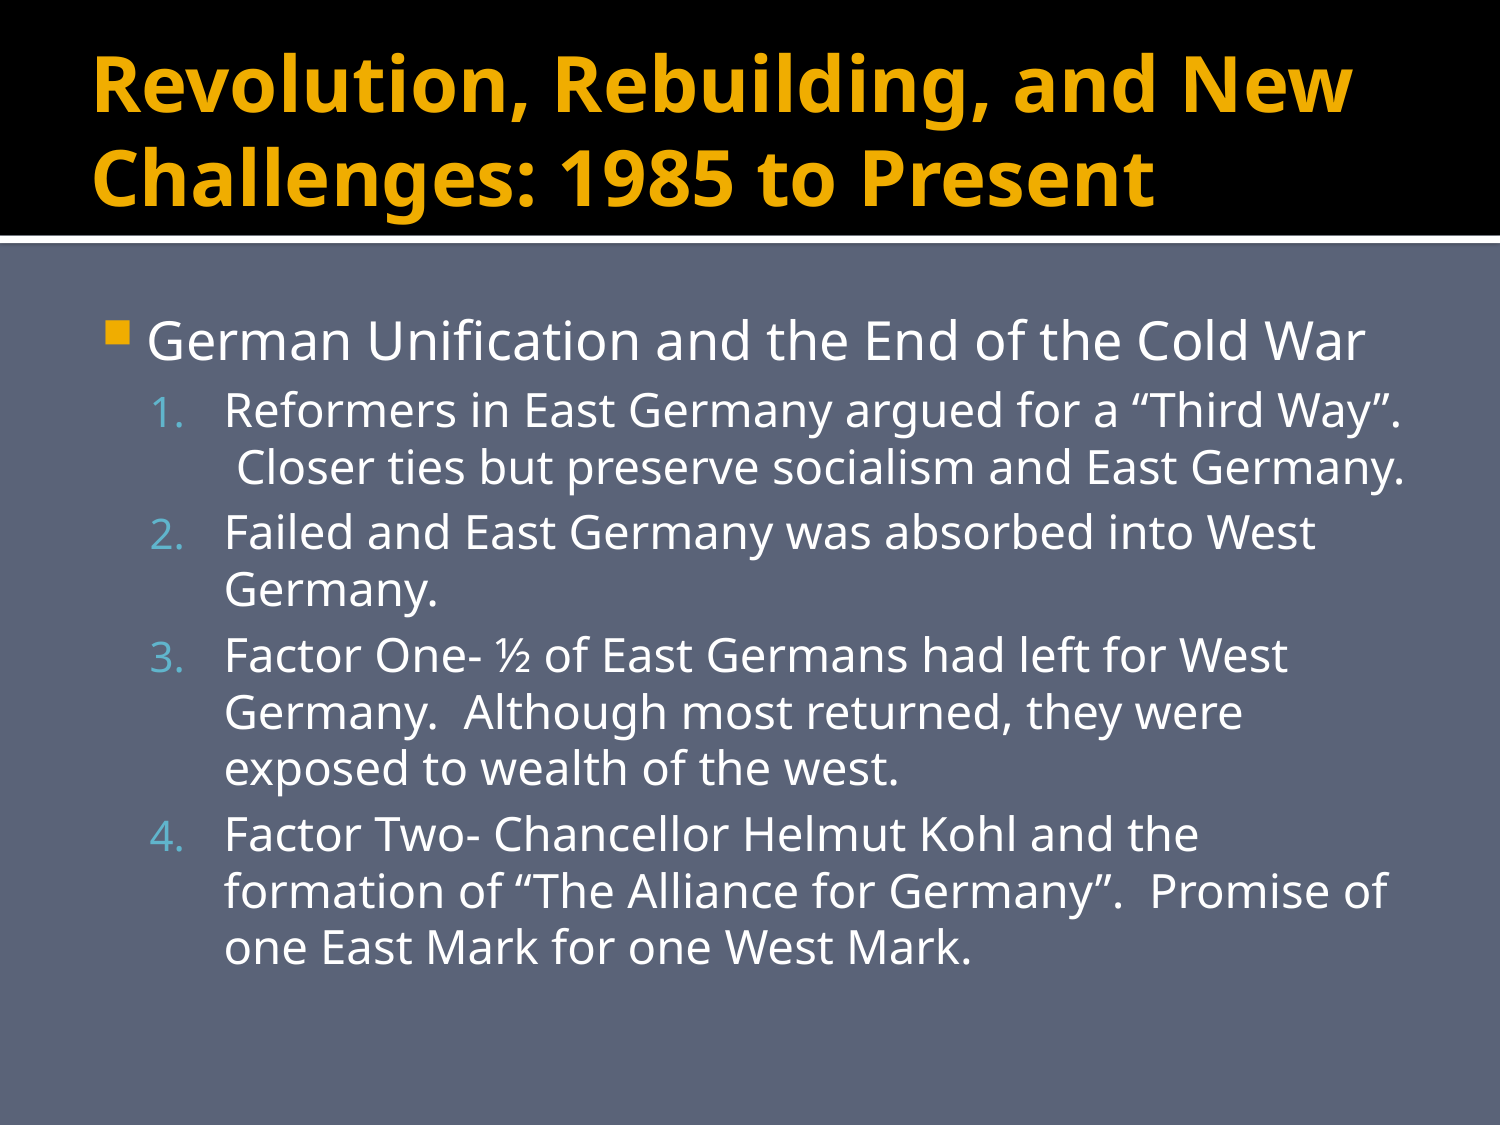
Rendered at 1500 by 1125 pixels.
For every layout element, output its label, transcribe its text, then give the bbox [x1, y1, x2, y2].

list German Unification and the End of the Cold War Reformers in East Germany argued for a “Third Way”. Closer ties but preserve socialism and East Germany. Failed and East Germany was absorbed into West Germany. Factor One- ½ of East Germans had left for West Germany. Although most returned, they were exposed to wealth of the west. Factor Two- Chancellor Helmut Kohl and the formation of “The Alliance for Germany”. Promise of one East Mark for one West Mark. [75, 291, 1425, 1050]
title Revolution, Rebuilding, and New Challenges: 1985 to Present [75, 25, 1425, 231]
